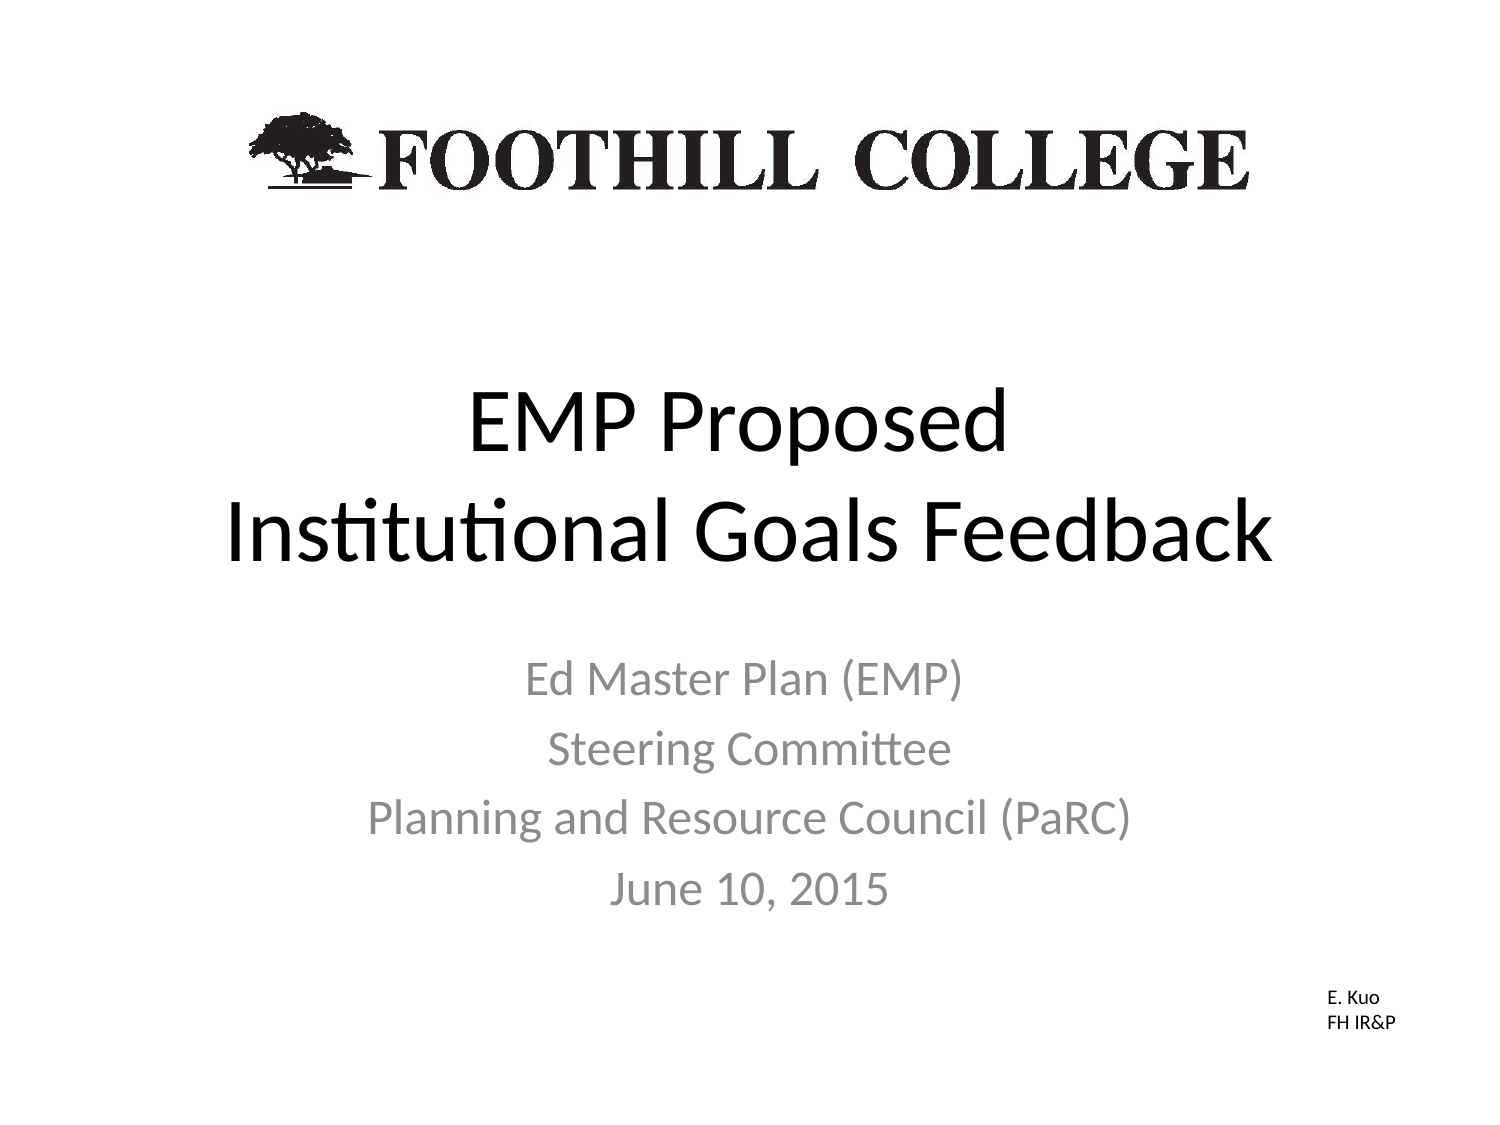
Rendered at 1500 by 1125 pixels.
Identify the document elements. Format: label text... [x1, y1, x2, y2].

text_box E. Kuo FH IR&P [1312, 976, 1448, 1042]
subtitle Ed Master Plan (EMP) Steering Committee Planning and Resource Council (PaRC) June 10, 2015 [112, 637, 1388, 925]
picture [249, 112, 1250, 190]
title EMP Proposed Institutional Goals Feedback [112, 349, 1388, 591]
